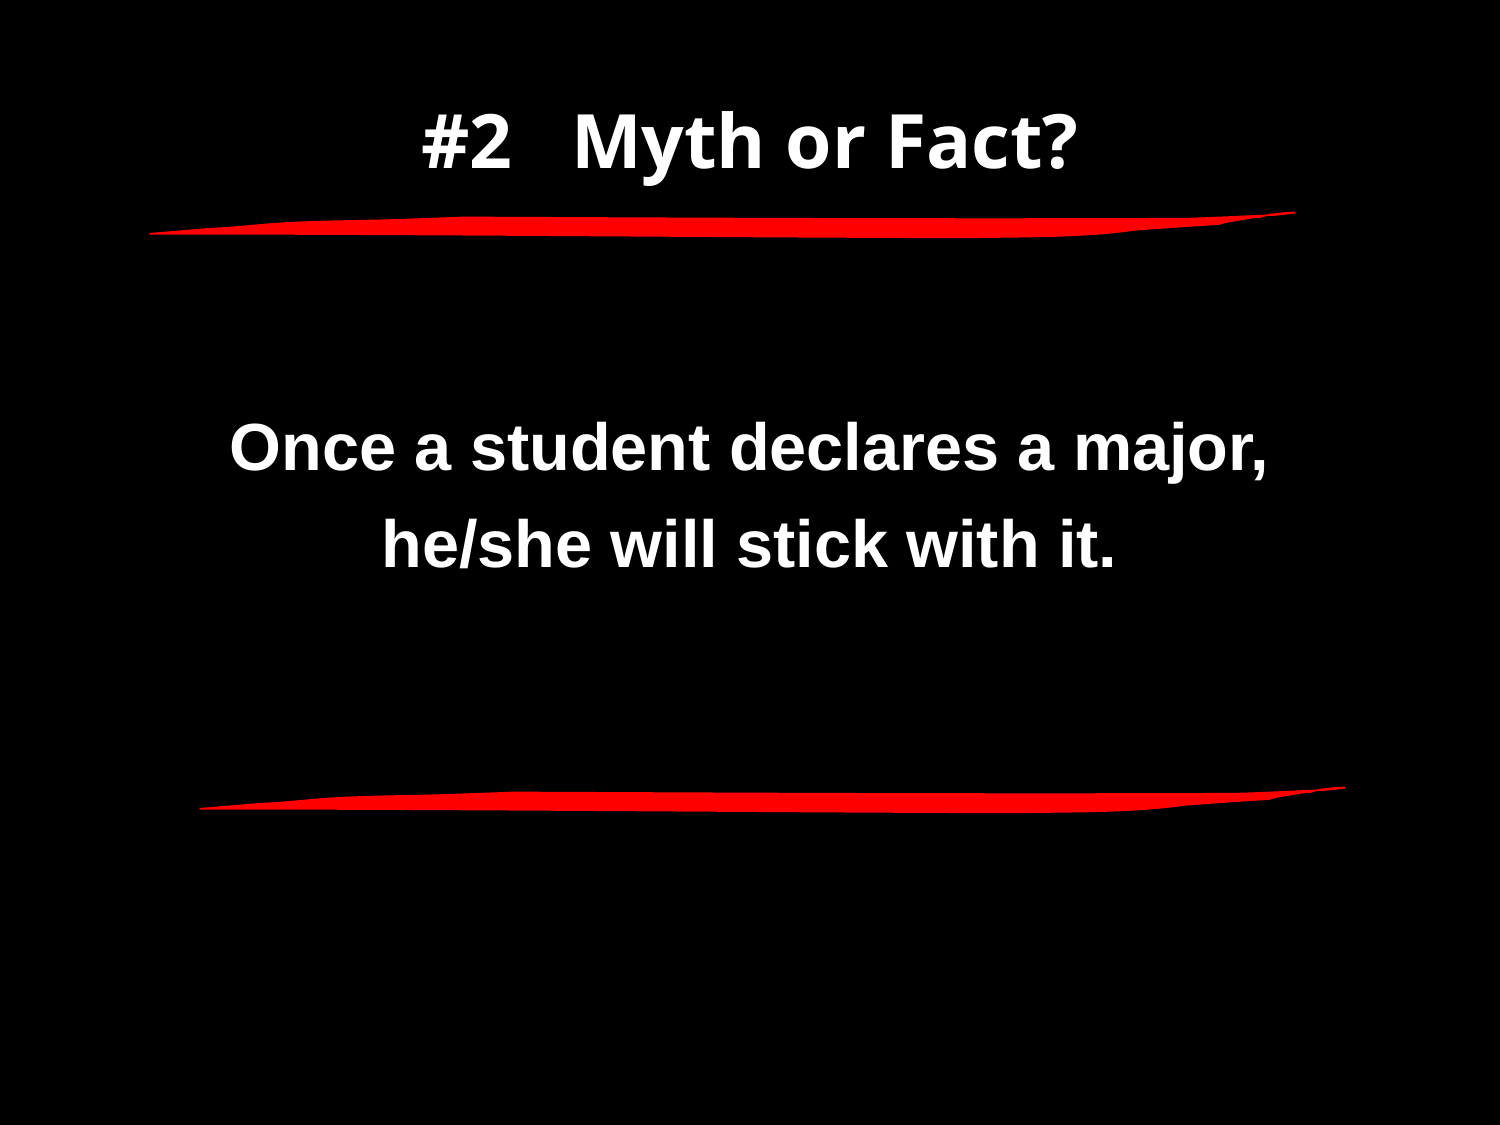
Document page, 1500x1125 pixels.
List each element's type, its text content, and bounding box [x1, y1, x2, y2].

list Once a student declares a major, he/she will stick with it. [75, 299, 1425, 775]
title #2 Myth or Fact? [75, 45, 1425, 233]
text_box [200, 787, 1345, 813]
text_box [150, 212, 1295, 238]
